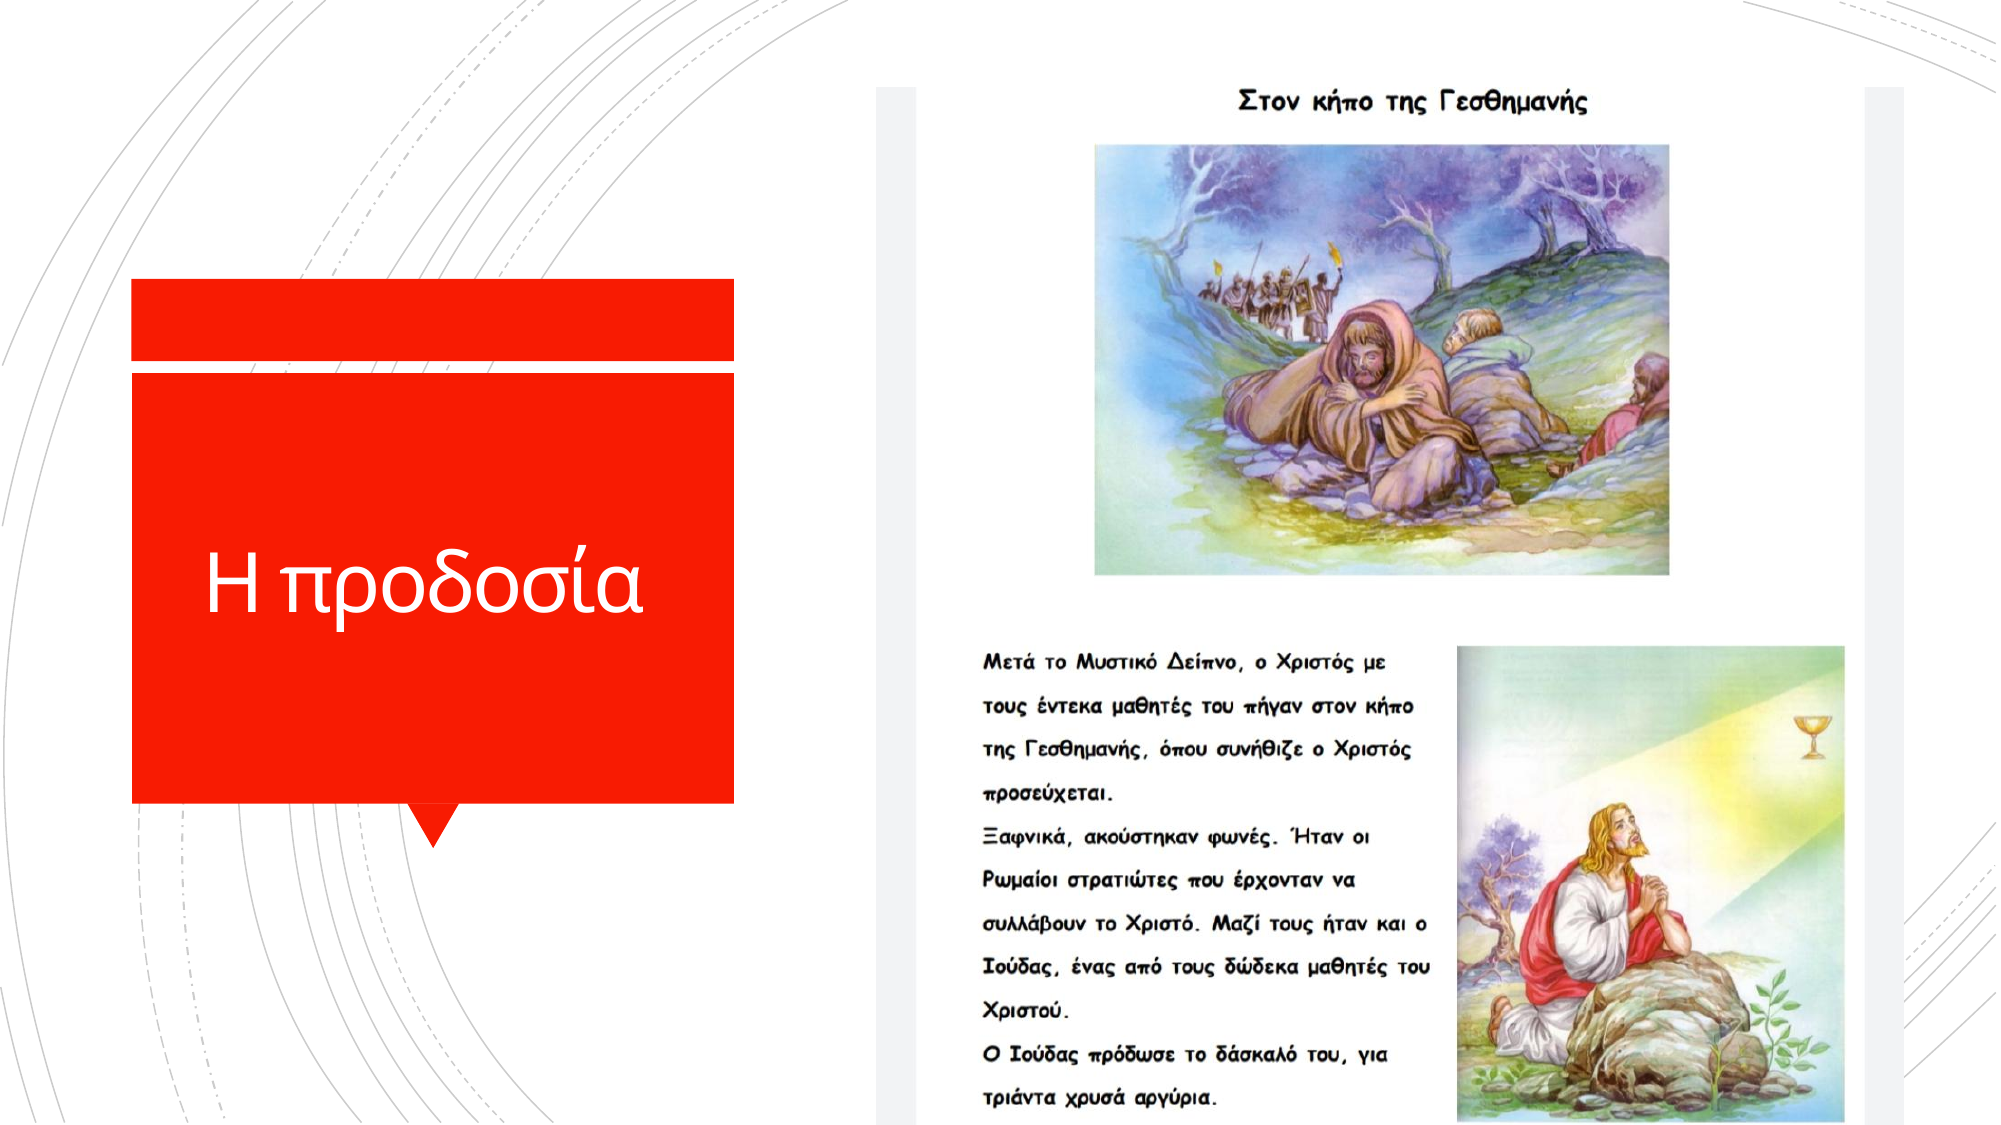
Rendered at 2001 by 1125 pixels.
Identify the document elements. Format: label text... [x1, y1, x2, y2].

title Η προδοσία [145, 385, 720, 789]
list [876, 86, 1904, 1125]
